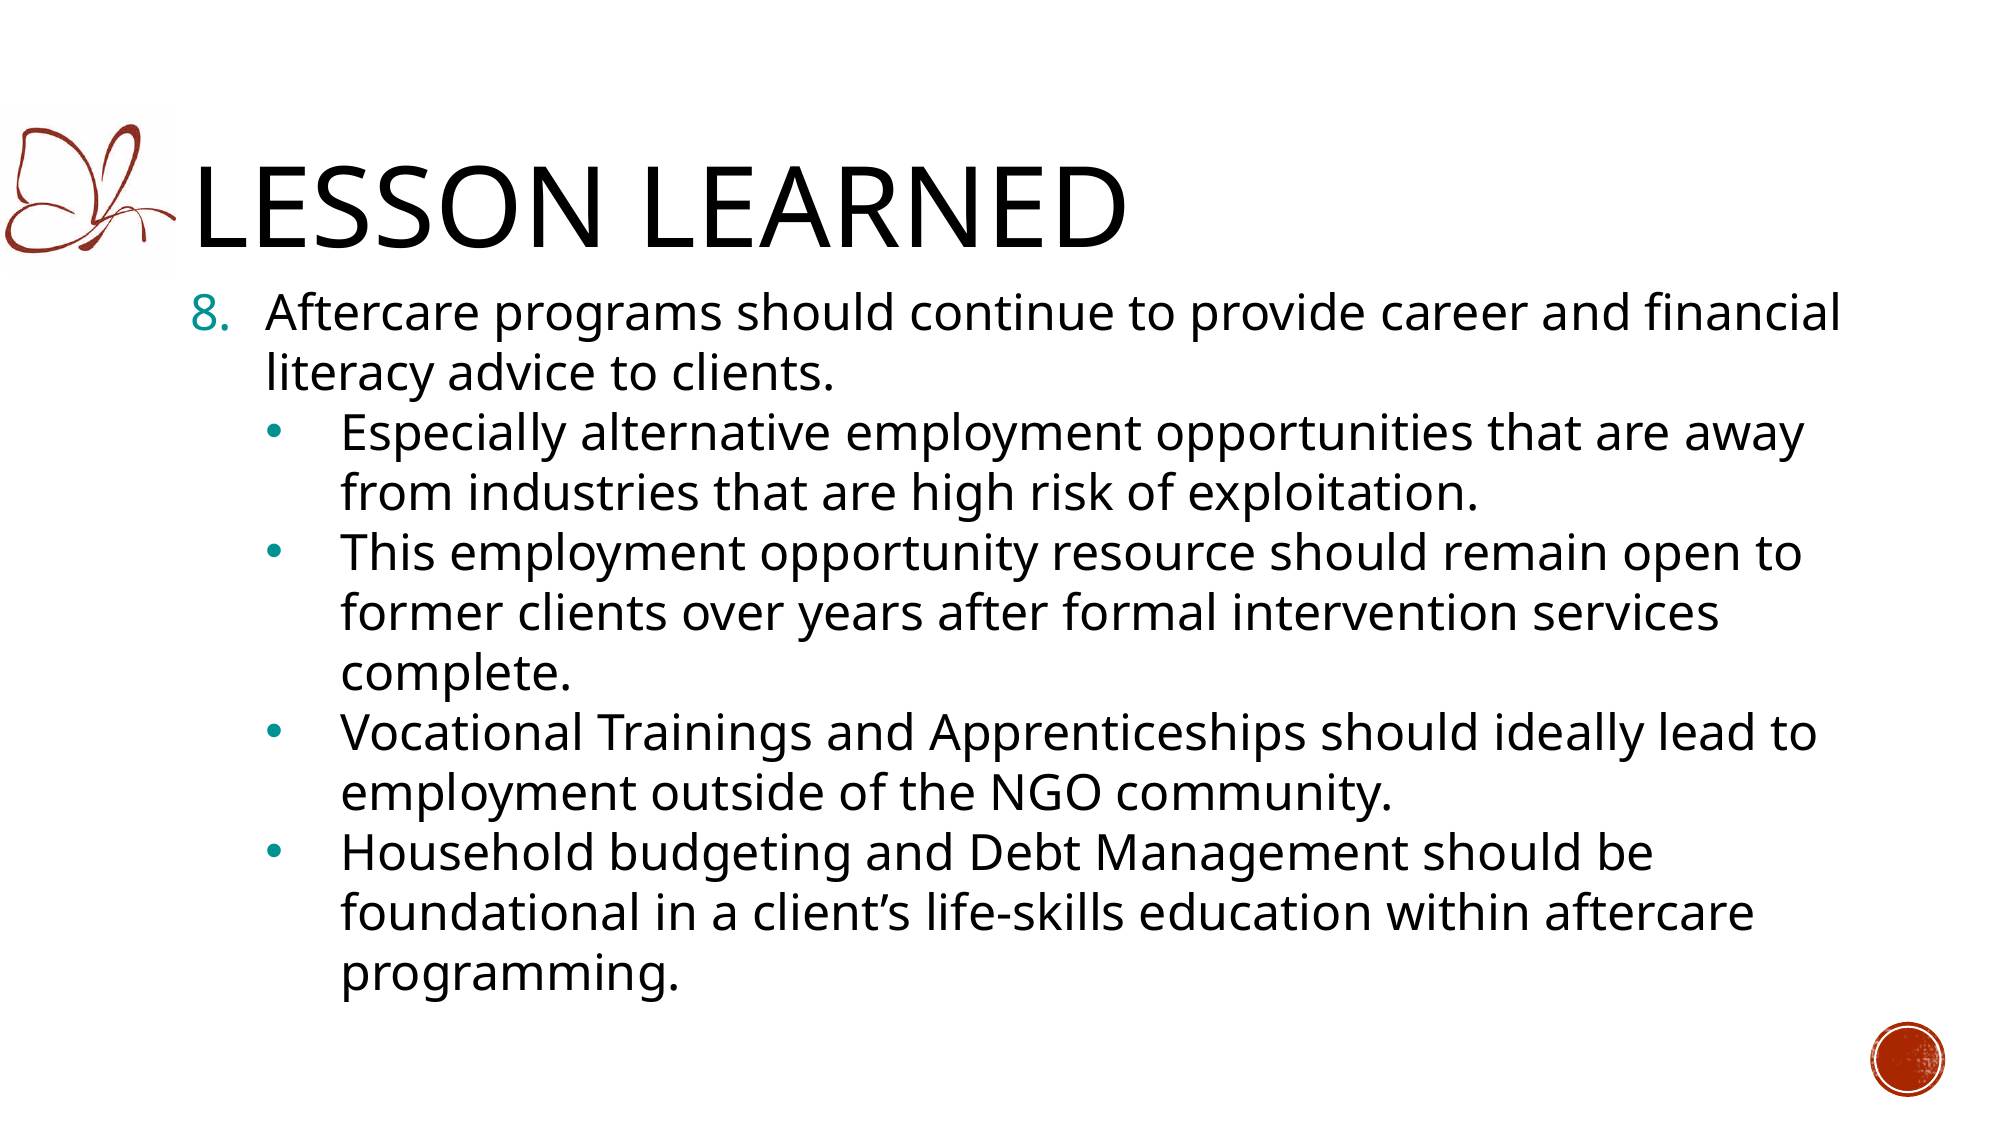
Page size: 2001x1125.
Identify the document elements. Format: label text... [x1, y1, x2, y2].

picture [5, 103, 176, 274]
picture [1870, 1021, 1946, 1097]
text_box Aftercare programs should continue to provide career and financial literacy advice to clients. Especially alternative employment opportunities that are away from industries that are high risk of exploitation. This employment opportunity resource should remain open to former clients over years after formal intervention services complete. Vocational Trainings and Apprenticeships should ideally lead to employment outside of the NGO community. Household budgeting and Debt Management should be foundational in a client’s life-skills education within aftercare programming. [175, 273, 1932, 955]
title LESSON LEARNED [175, 79, 1826, 273]
